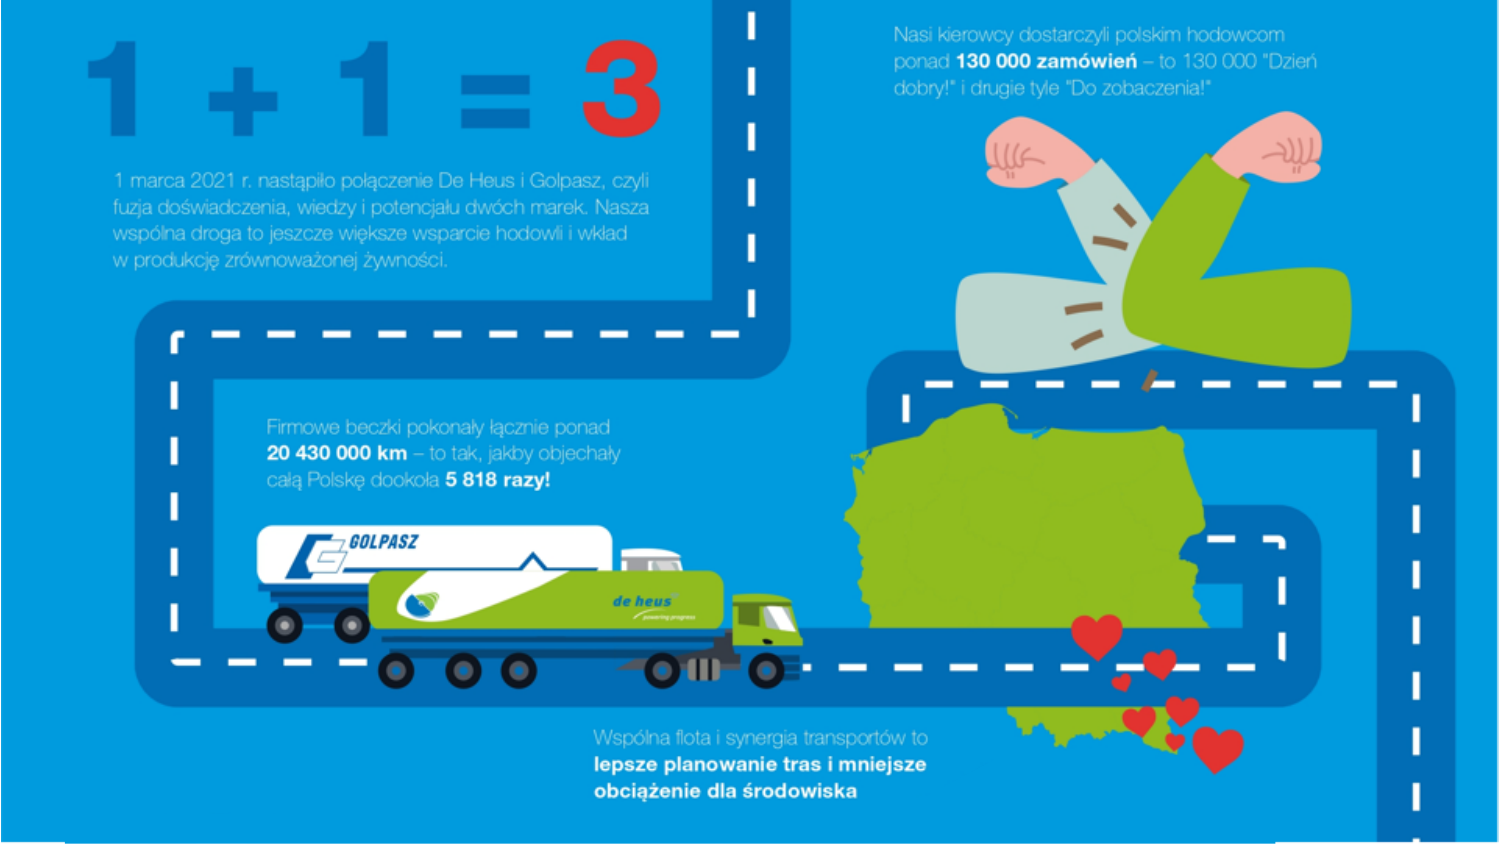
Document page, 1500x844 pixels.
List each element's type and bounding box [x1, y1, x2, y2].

text_box [1, 0, 1499, 844]
